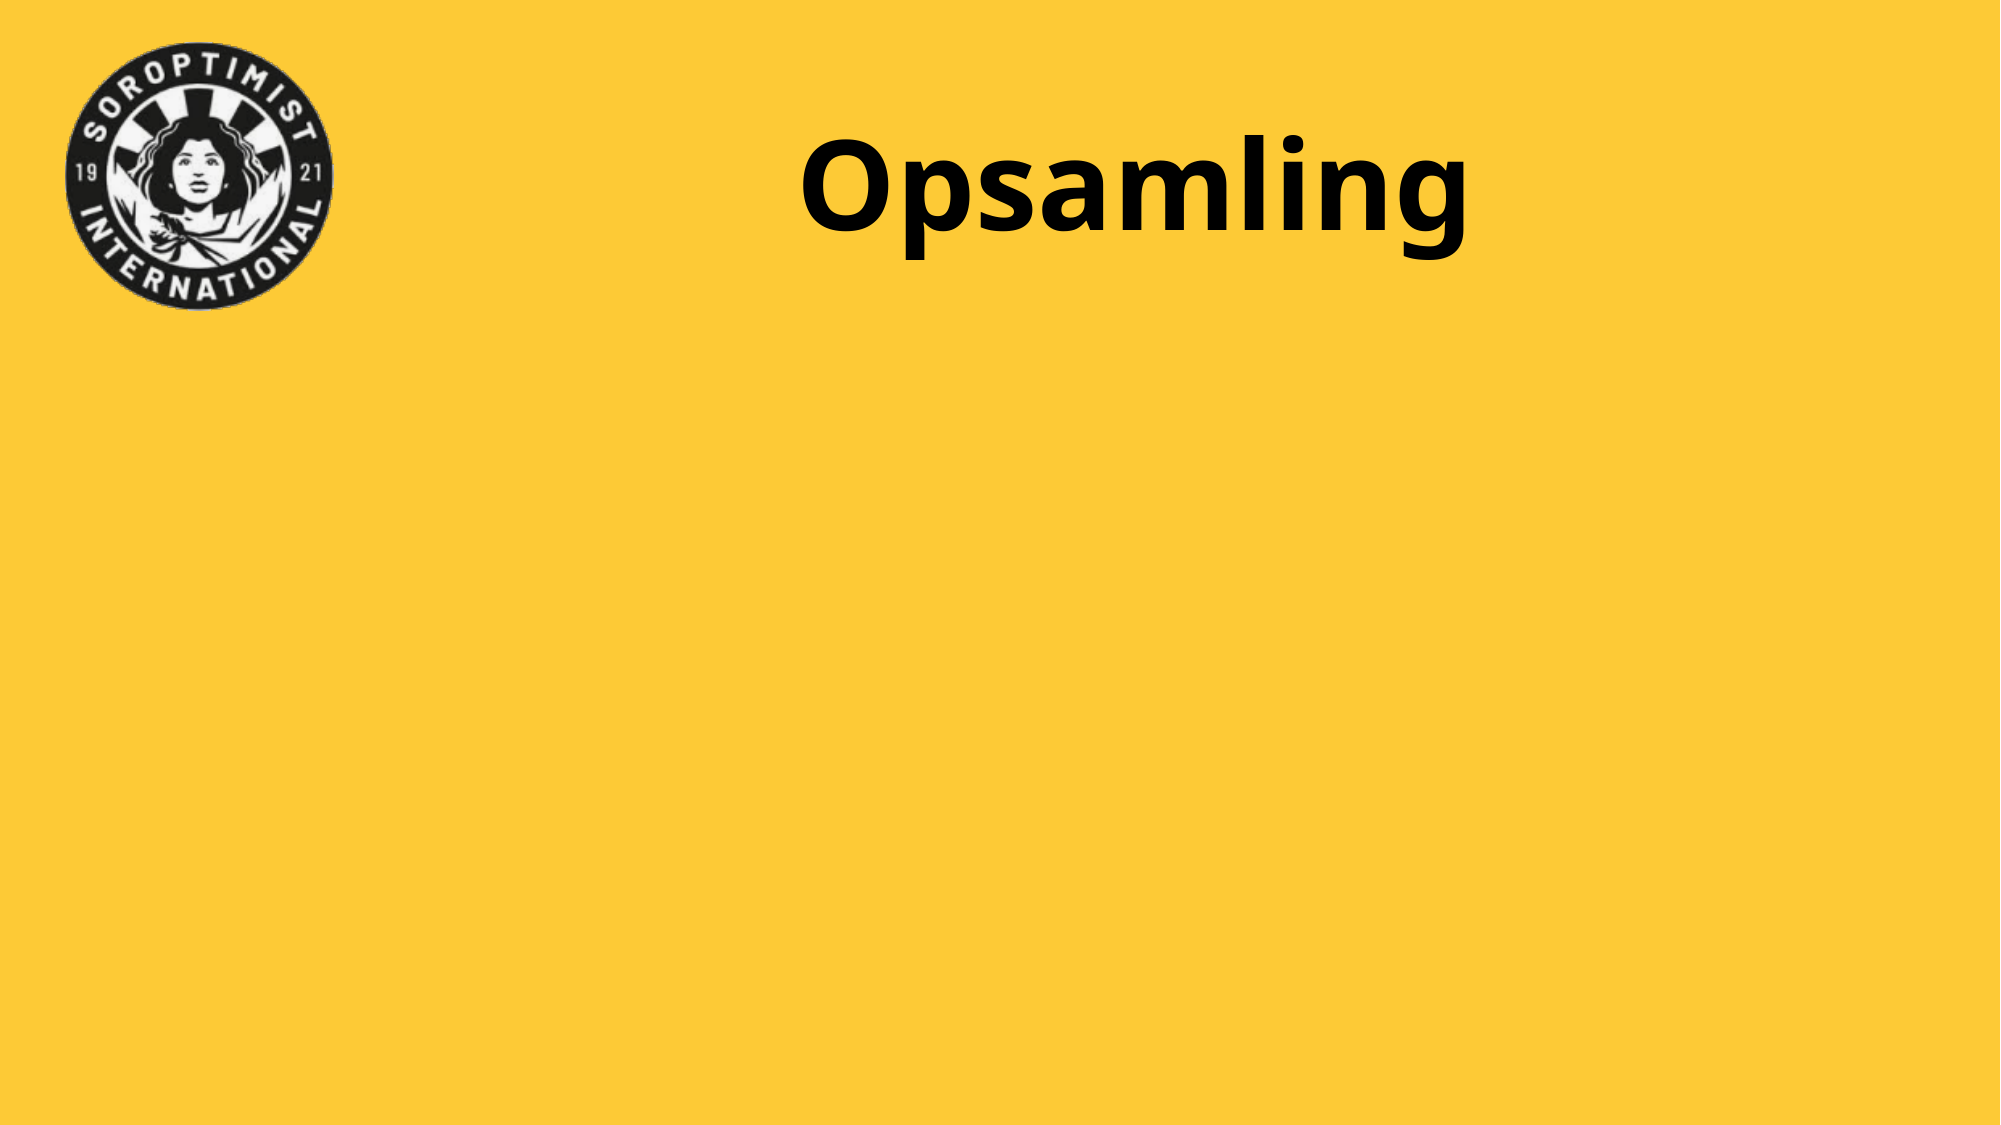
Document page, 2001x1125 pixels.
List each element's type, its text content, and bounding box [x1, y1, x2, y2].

picture [65, 42, 334, 311]
title Opsamling [385, 88, 1886, 265]
